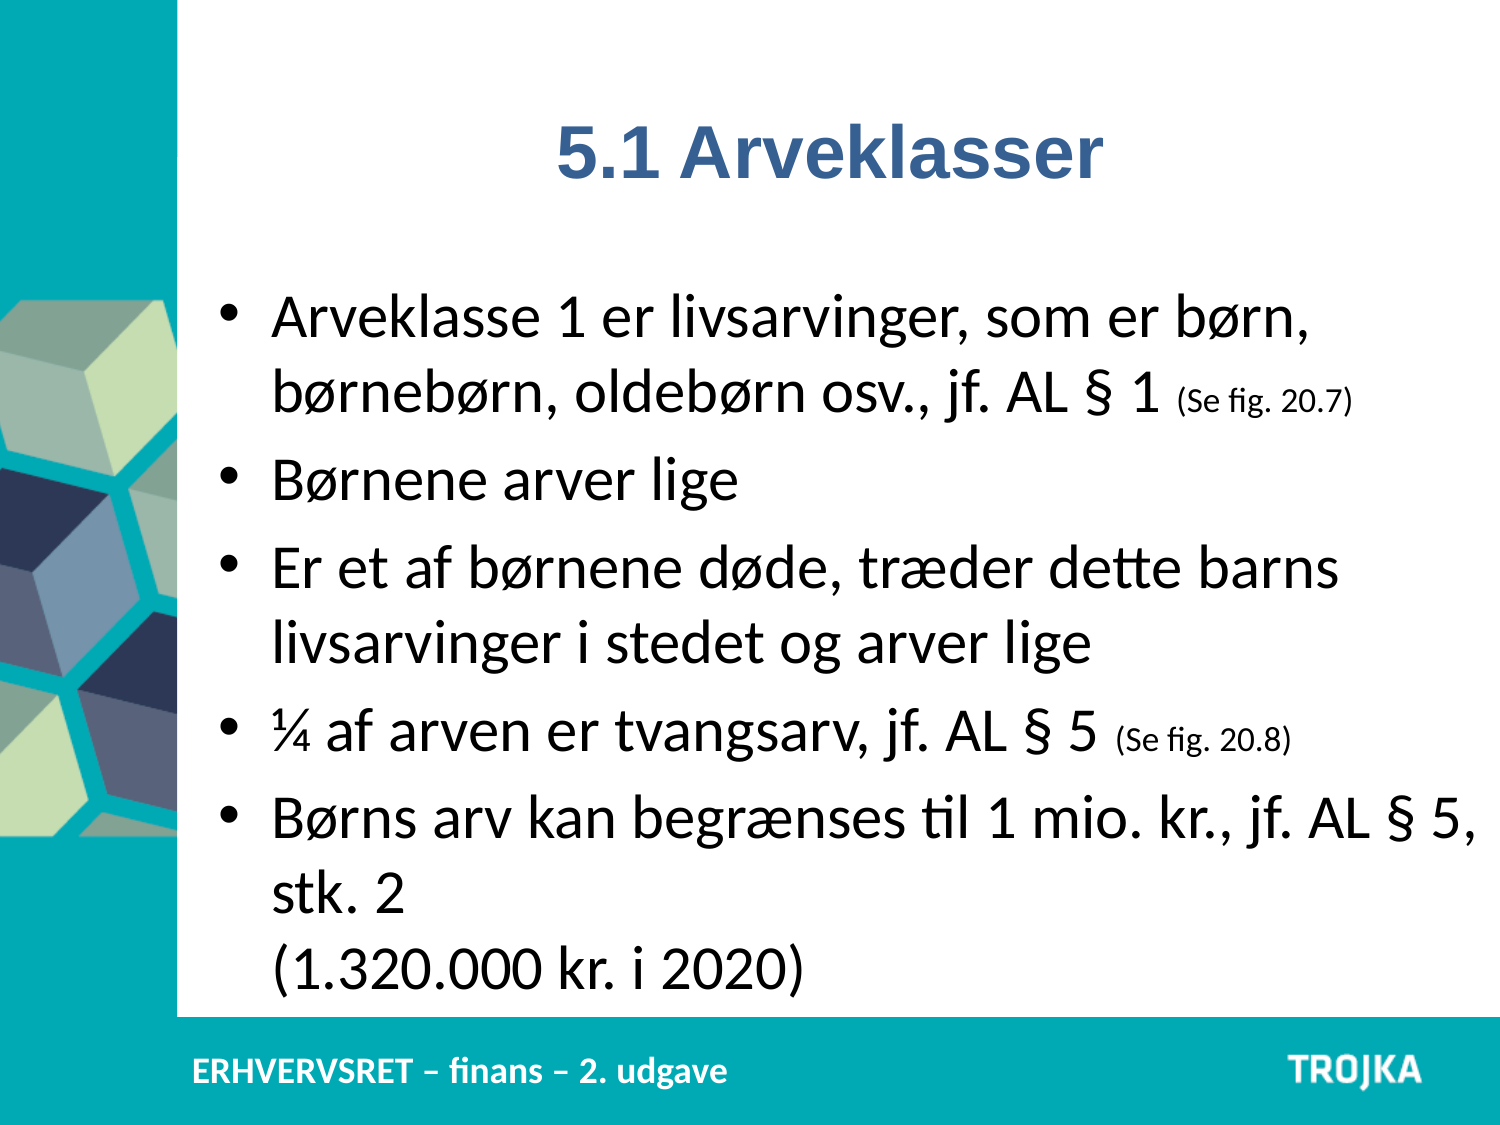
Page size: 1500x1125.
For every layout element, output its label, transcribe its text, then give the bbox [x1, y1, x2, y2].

text_box Arveklasse 1 er livsarvinger, som er børn, børnebørn, oldebørn osv., jf. AL § 1 (Se fig. 20.7) Børnene arver lige Er et af børnene døde, træder dette barns livsarvinger i stedet og arver lige ¼ af arven er tvangsarv, jf. AL § 5 (Se fig. 20.8) Børns arv kan begrænses til 1 mio. kr., jf. AL § 5, stk. 2 (1.320.000 kr. i 2020) [203, 267, 1500, 1010]
text_box 5.1 Arveklasser [155, 54, 1500, 243]
